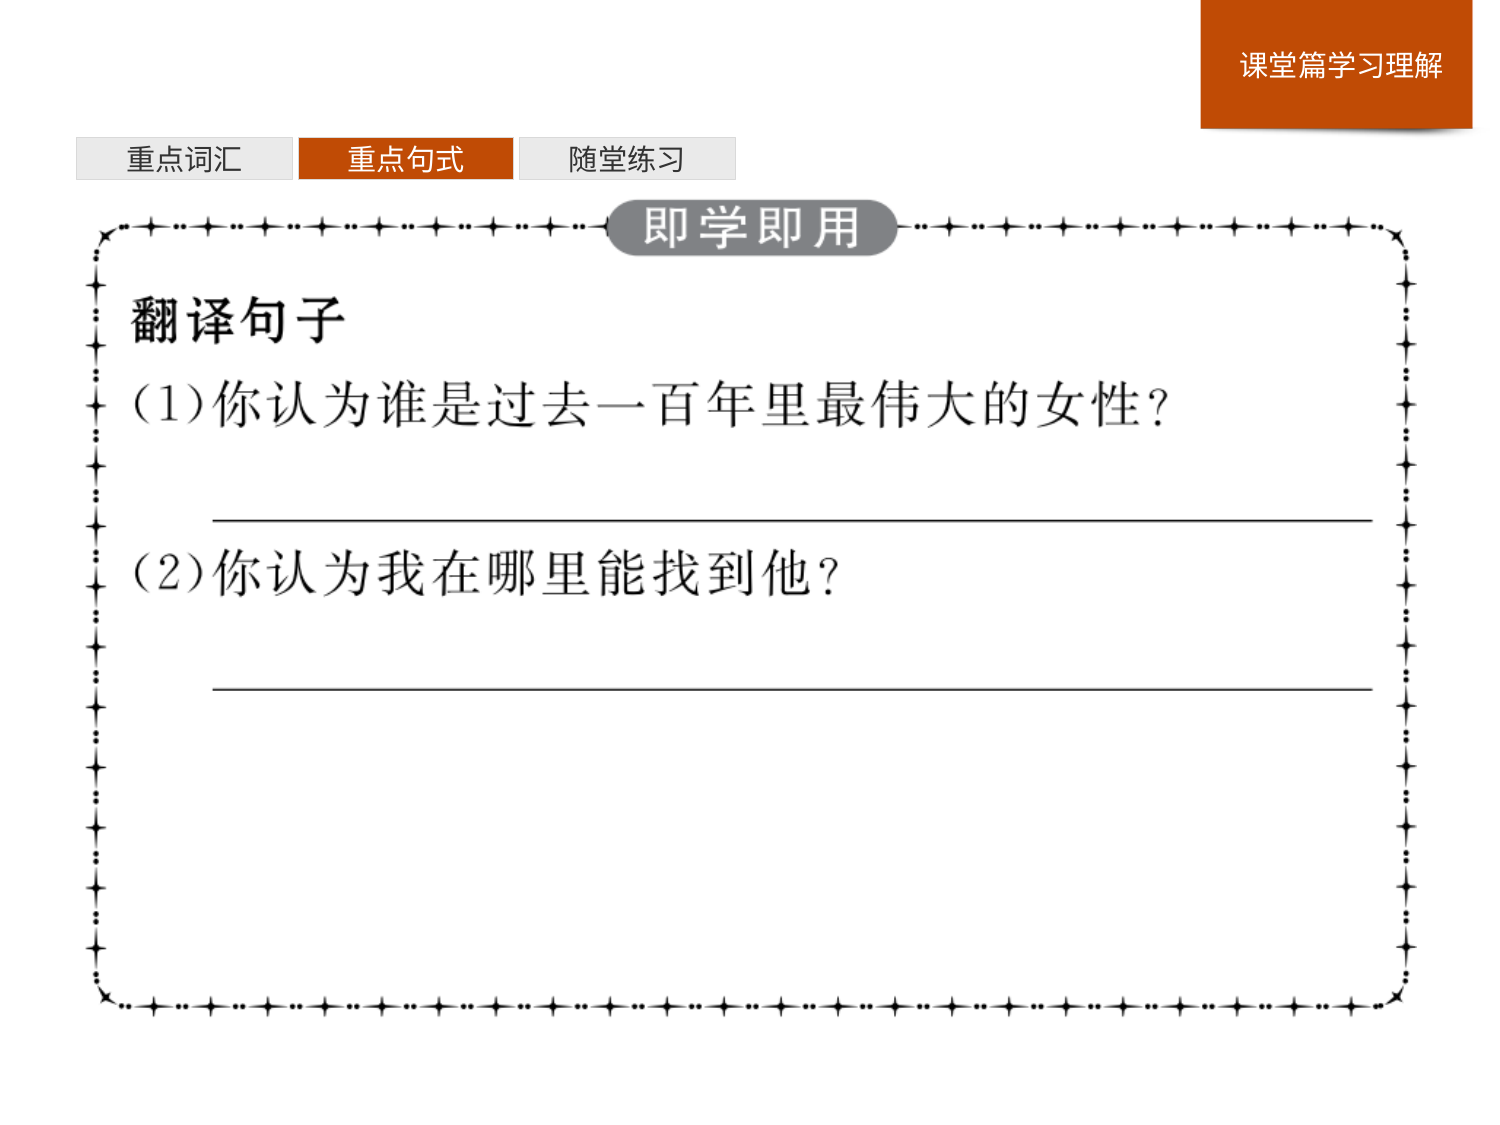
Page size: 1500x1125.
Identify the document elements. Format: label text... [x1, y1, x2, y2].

picture [1200, 0, 1490, 140]
picture [83, 186, 1417, 1024]
text_box 重点句式 [296, 135, 516, 182]
text_box 随堂练习 [518, 135, 737, 182]
text_box 重点词汇 [75, 135, 294, 182]
